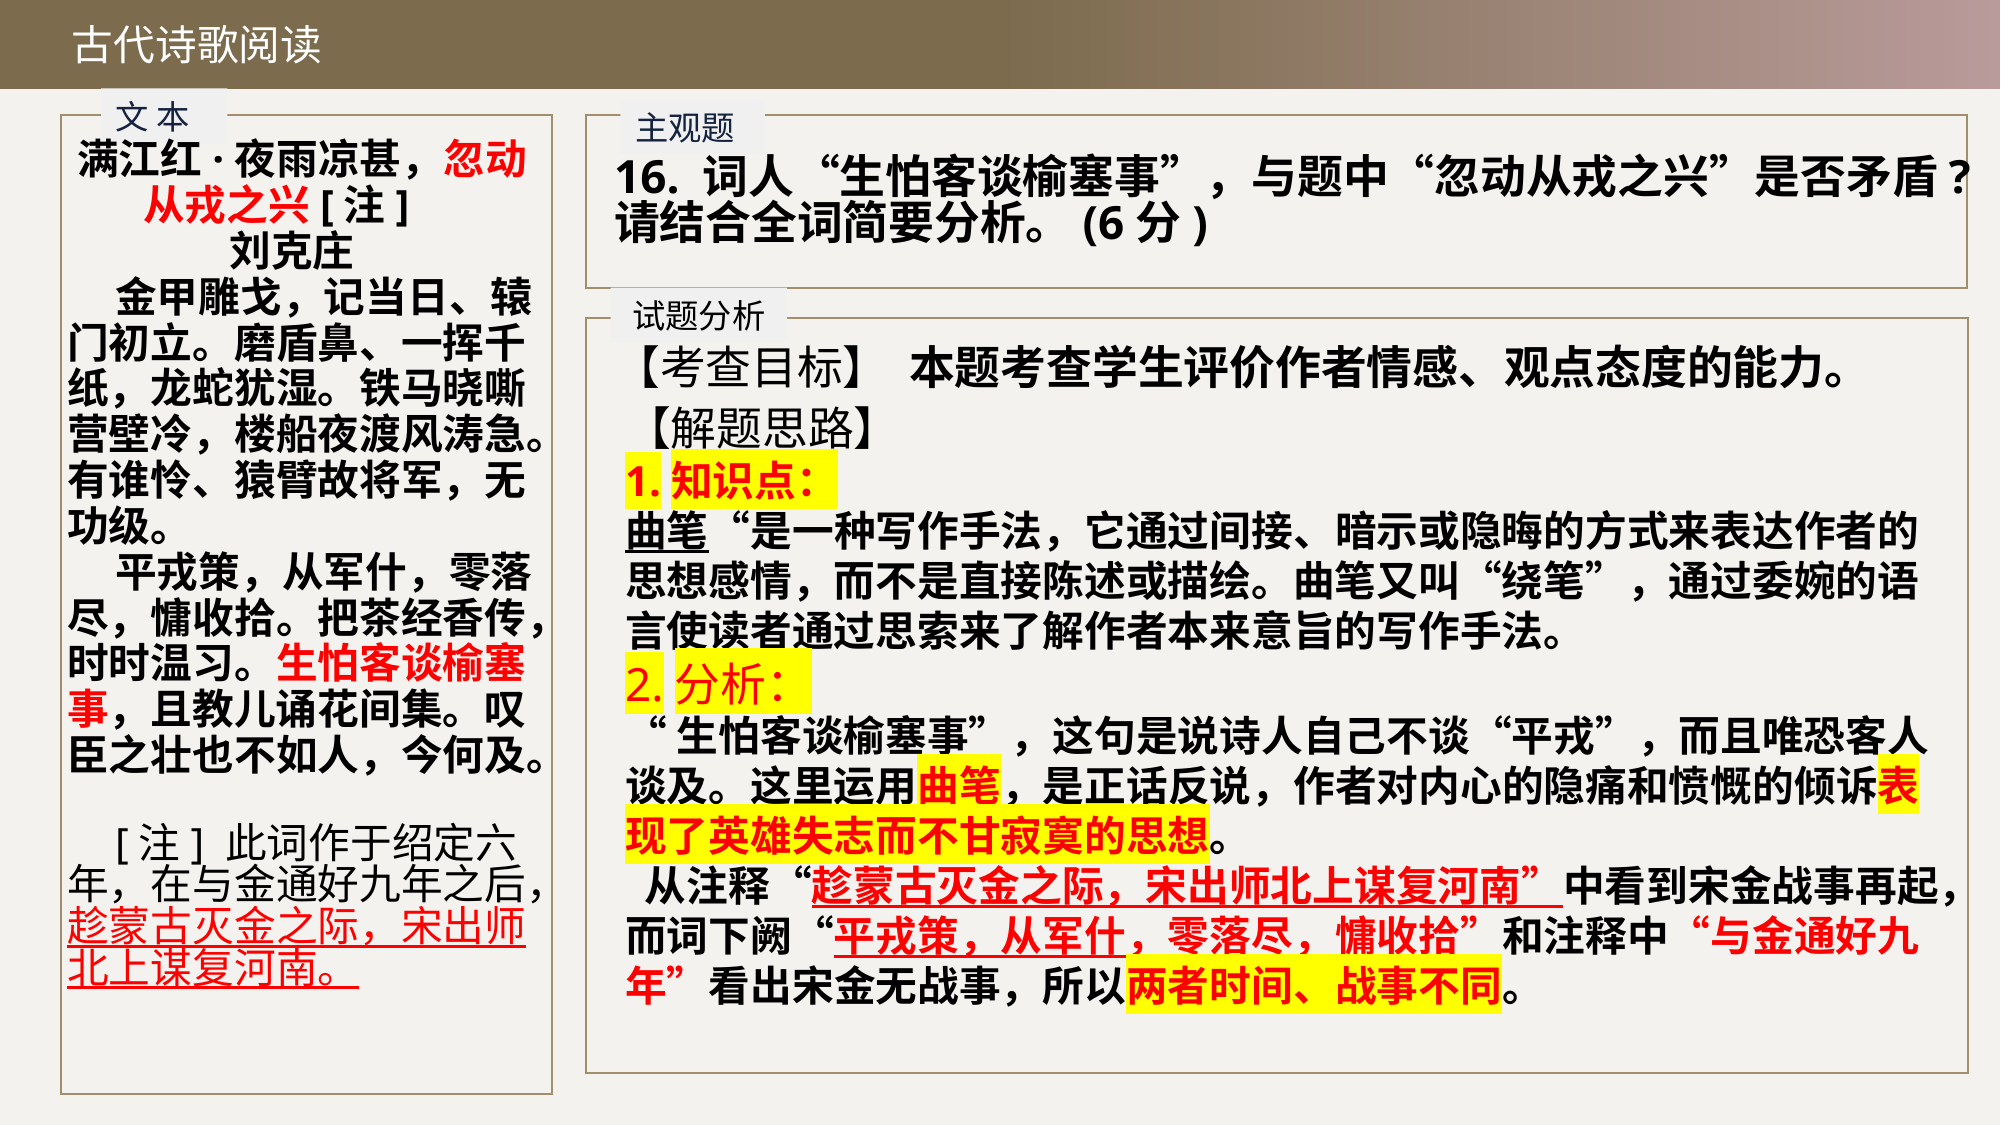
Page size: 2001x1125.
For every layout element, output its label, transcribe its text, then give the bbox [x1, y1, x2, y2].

text_box 文 本 [101, 88, 228, 129]
text_box [0, 0, 2000, 89]
text_box [585, 114, 1968, 289]
text_box 16. 词人“生怕客谈榆塞事”，与题中“忽动从戎之兴”是否矛盾?请结合全词简要分析。(6分) [599, 149, 1957, 256]
text_box [60, 114, 101, 129]
text_box 试题分析 [610, 287, 788, 331]
text_box 【解题思路】 1.知识点： 曲笔“是一种写作手法，它通过间接、暗示或隐晦的方式来表达作者的思想感情，而不是直接陈述或描绘。曲笔又叫“‌绕笔”，通过委婉的语言使读者通过思索来了解作者本来意旨的写作手法。 2.分析： “生怕客谈榆塞事”，这句是说诗人自己不谈“平戎”，而且唯恐客人谈及。这里运用曲笔，是正话反说，作者对内心的隐痛和愤慨的倾诉表现了英雄失志而不甘寂寞的思想。 从注释“趁蒙古灭金之际，宋出师北上谋复河南”中看到宋金战事再起，而词下阙“平戎策，从军什，零落尽，慵收拾”和注释中“与金通好九年”看出宋金无战事，所以两者时间、战事不同。 [610, 392, 1968, 1073]
text_box [585, 317, 1969, 1074]
text_box 主观题 [620, 99, 765, 149]
text_box 古代诗歌阅读 [57, 11, 409, 76]
text_box [228, 114, 553, 129]
text_box [60, 1027, 553, 1095]
text_box 【考查目标】 本题考查学生评价作者情感、观点态度的能力。 [599, 331, 1957, 402]
text_box 满江红·夜雨凉甚，忽动从戎之兴[注] 刘克庄 金甲雕戈，记当日、辕门初立。磨盾鼻、一挥千纸，龙蛇犹湿。铁马晓嘶营壁冷，楼船夜渡风涛急。有谁怜、猿臂故将军，无功级。 平戎策，从军什，零落尽，慵收拾。把茶经香传，时时温习。生怕客谈榆塞事，且教儿诵花间集。叹臣之壮也不如人，今何及。 [注] 此词作于绍定六年，在与金通好九年之后，趁蒙古灭金之际，宋出师北上谋复河南。 [23, 129, 562, 1027]
